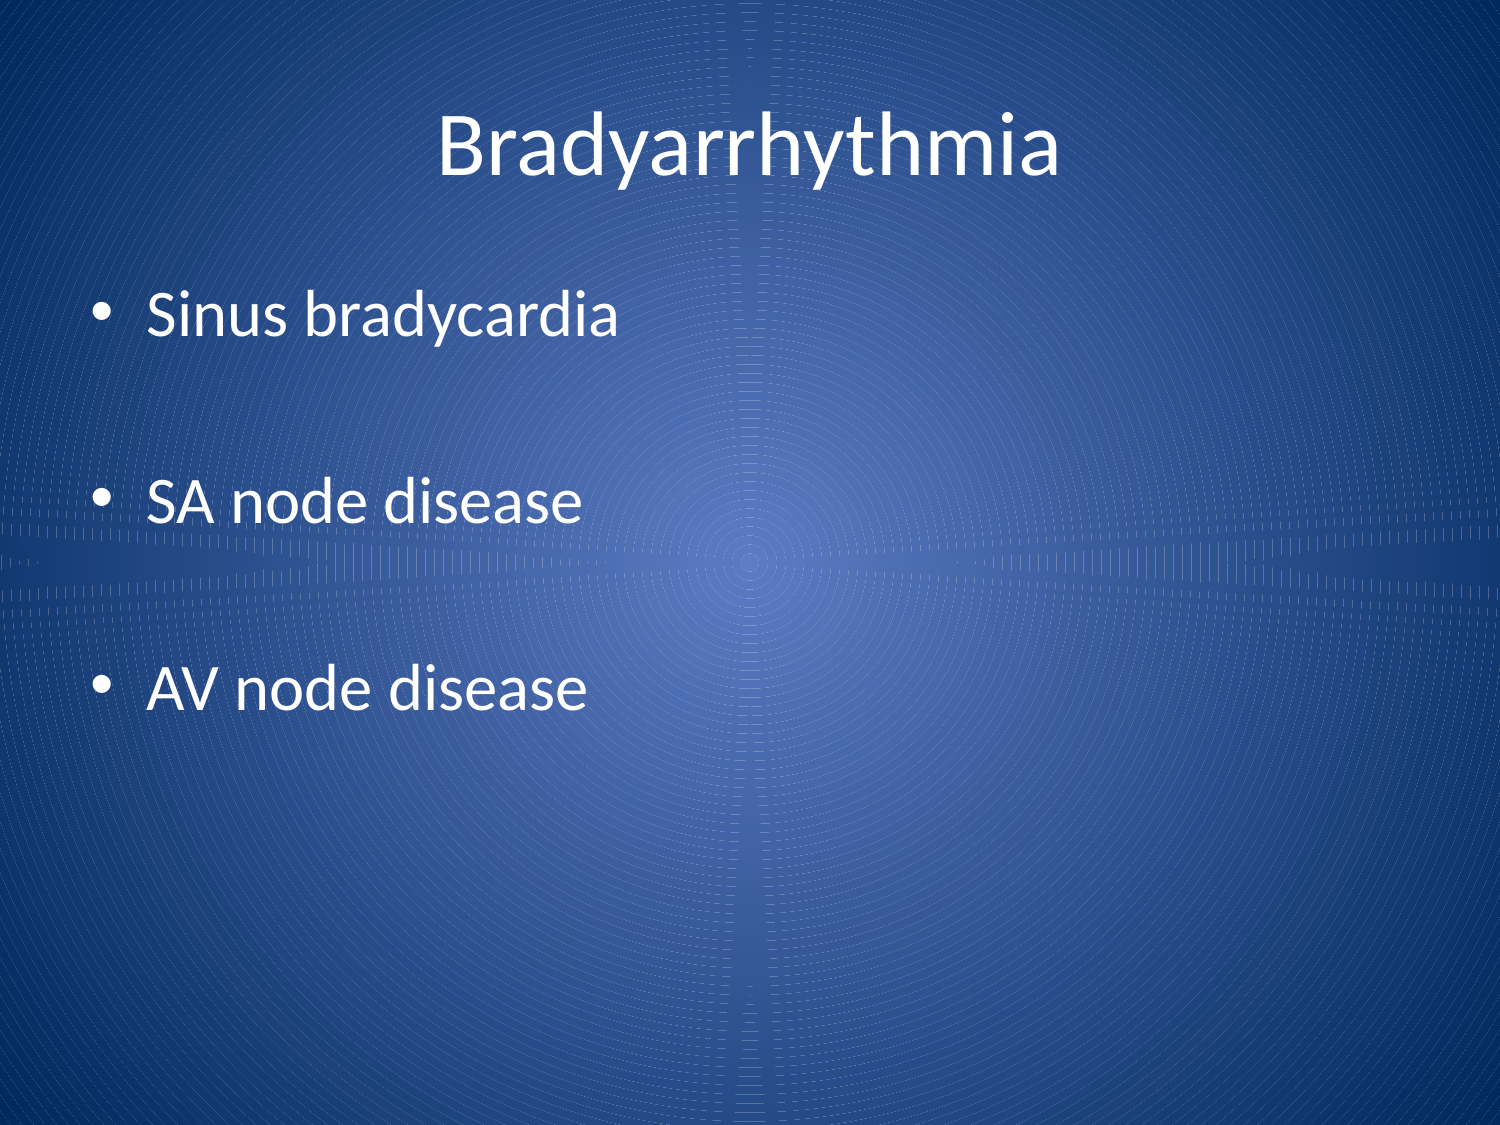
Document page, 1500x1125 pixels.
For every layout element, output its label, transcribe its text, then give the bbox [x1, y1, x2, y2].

list Sinus bradycardia SA node disease AV node disease [75, 262, 1425, 1005]
title Bradyarrhythmia [75, 45, 1425, 233]
